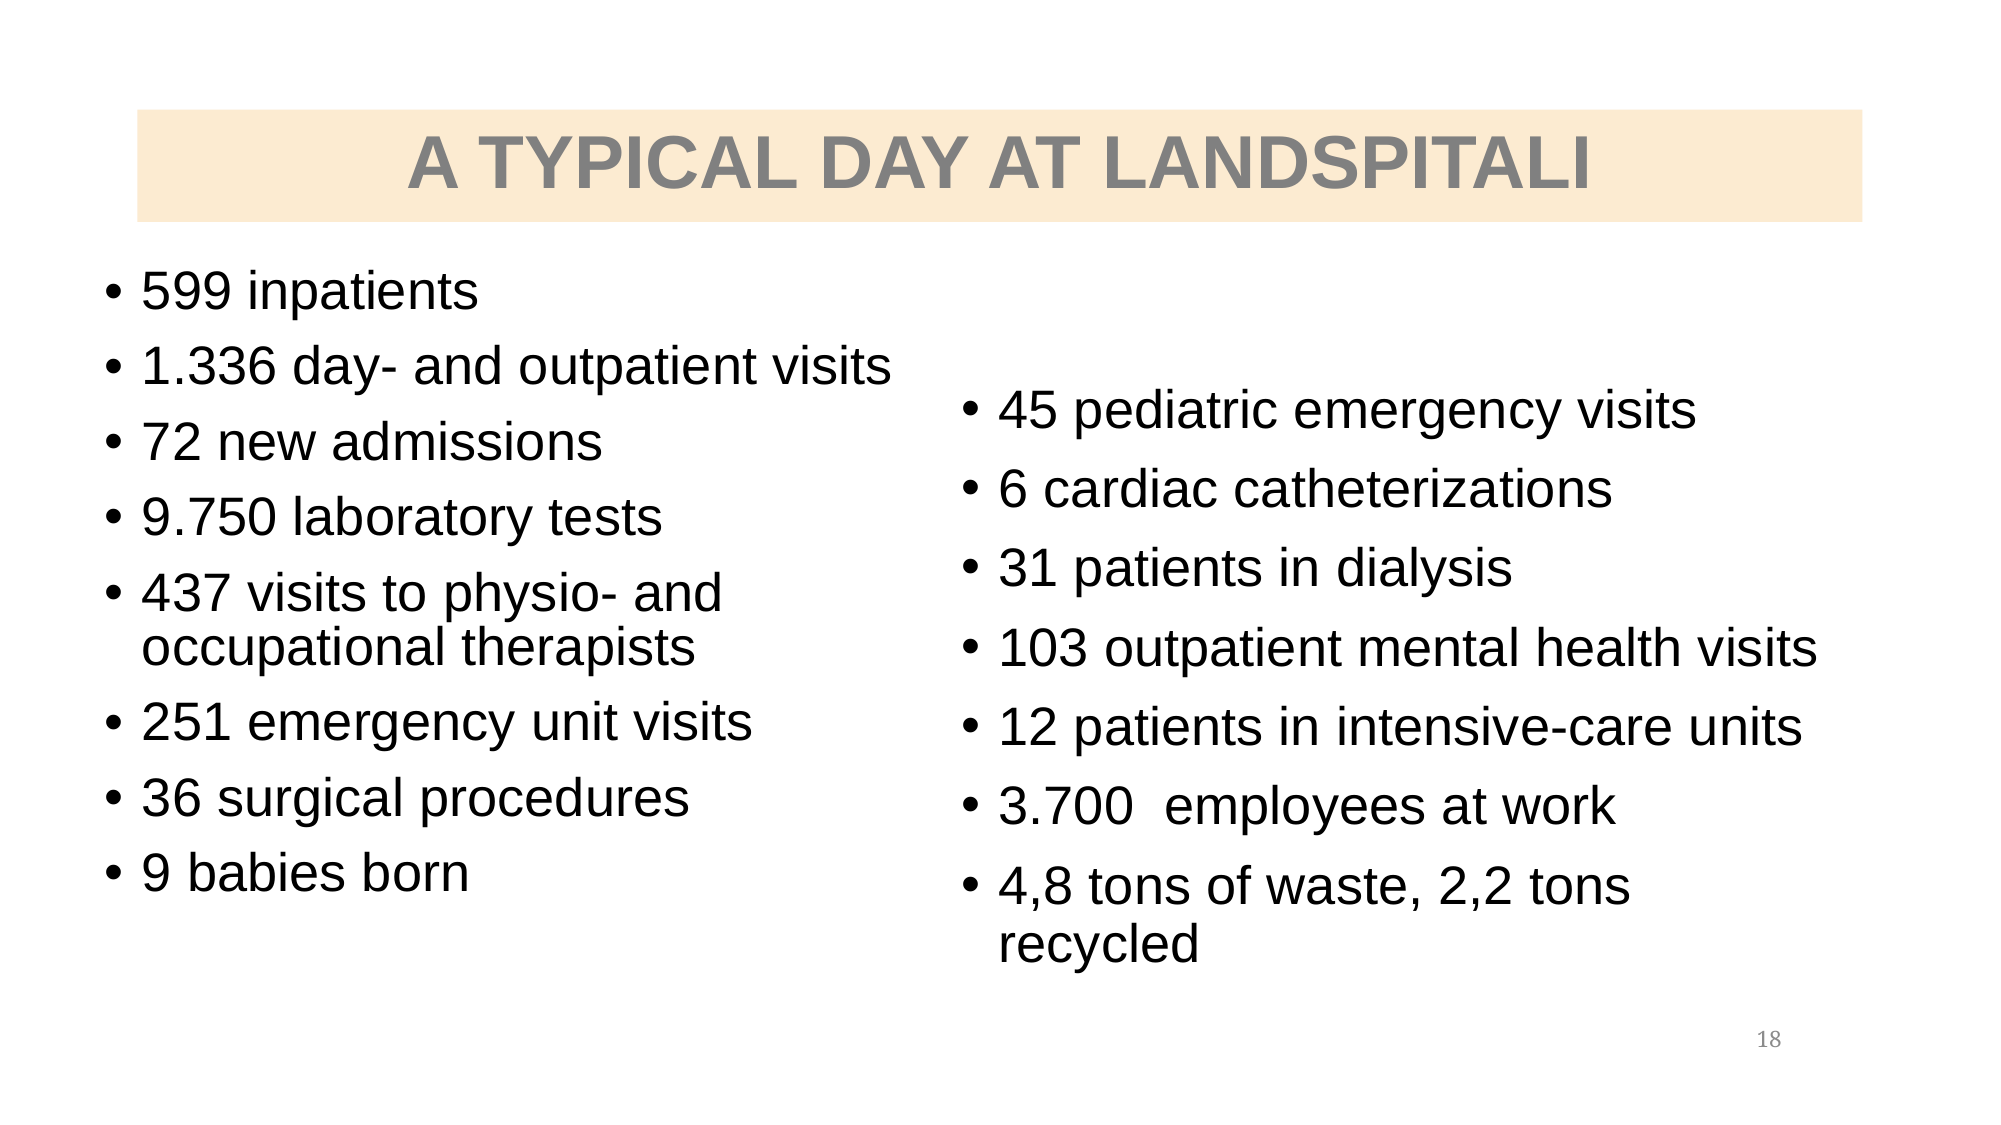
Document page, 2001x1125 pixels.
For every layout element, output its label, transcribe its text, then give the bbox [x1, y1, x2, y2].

list 599 inpatients 1.336 day- and outpatient visits 72 new admissions 9.750 laboratory tests 437 visits to physio- and occupational therapists 251 emergency unit visits 36 surgical procedures 9 babies born [89, 258, 926, 1036]
slide_number 18 [1412, 1009, 1863, 1070]
title A TYPICAL DAY AT LANDSPITALI [137, 109, 1863, 222]
list 45 pediatric emergency visits 6 cardiac catheterizations 31 patients in dialysis 103 outpatient mental health visits 12 patients in intensive-care units 3.700 employees at work 4,8 tons of waste, 2,2 tons recycled [946, 288, 1854, 1047]
